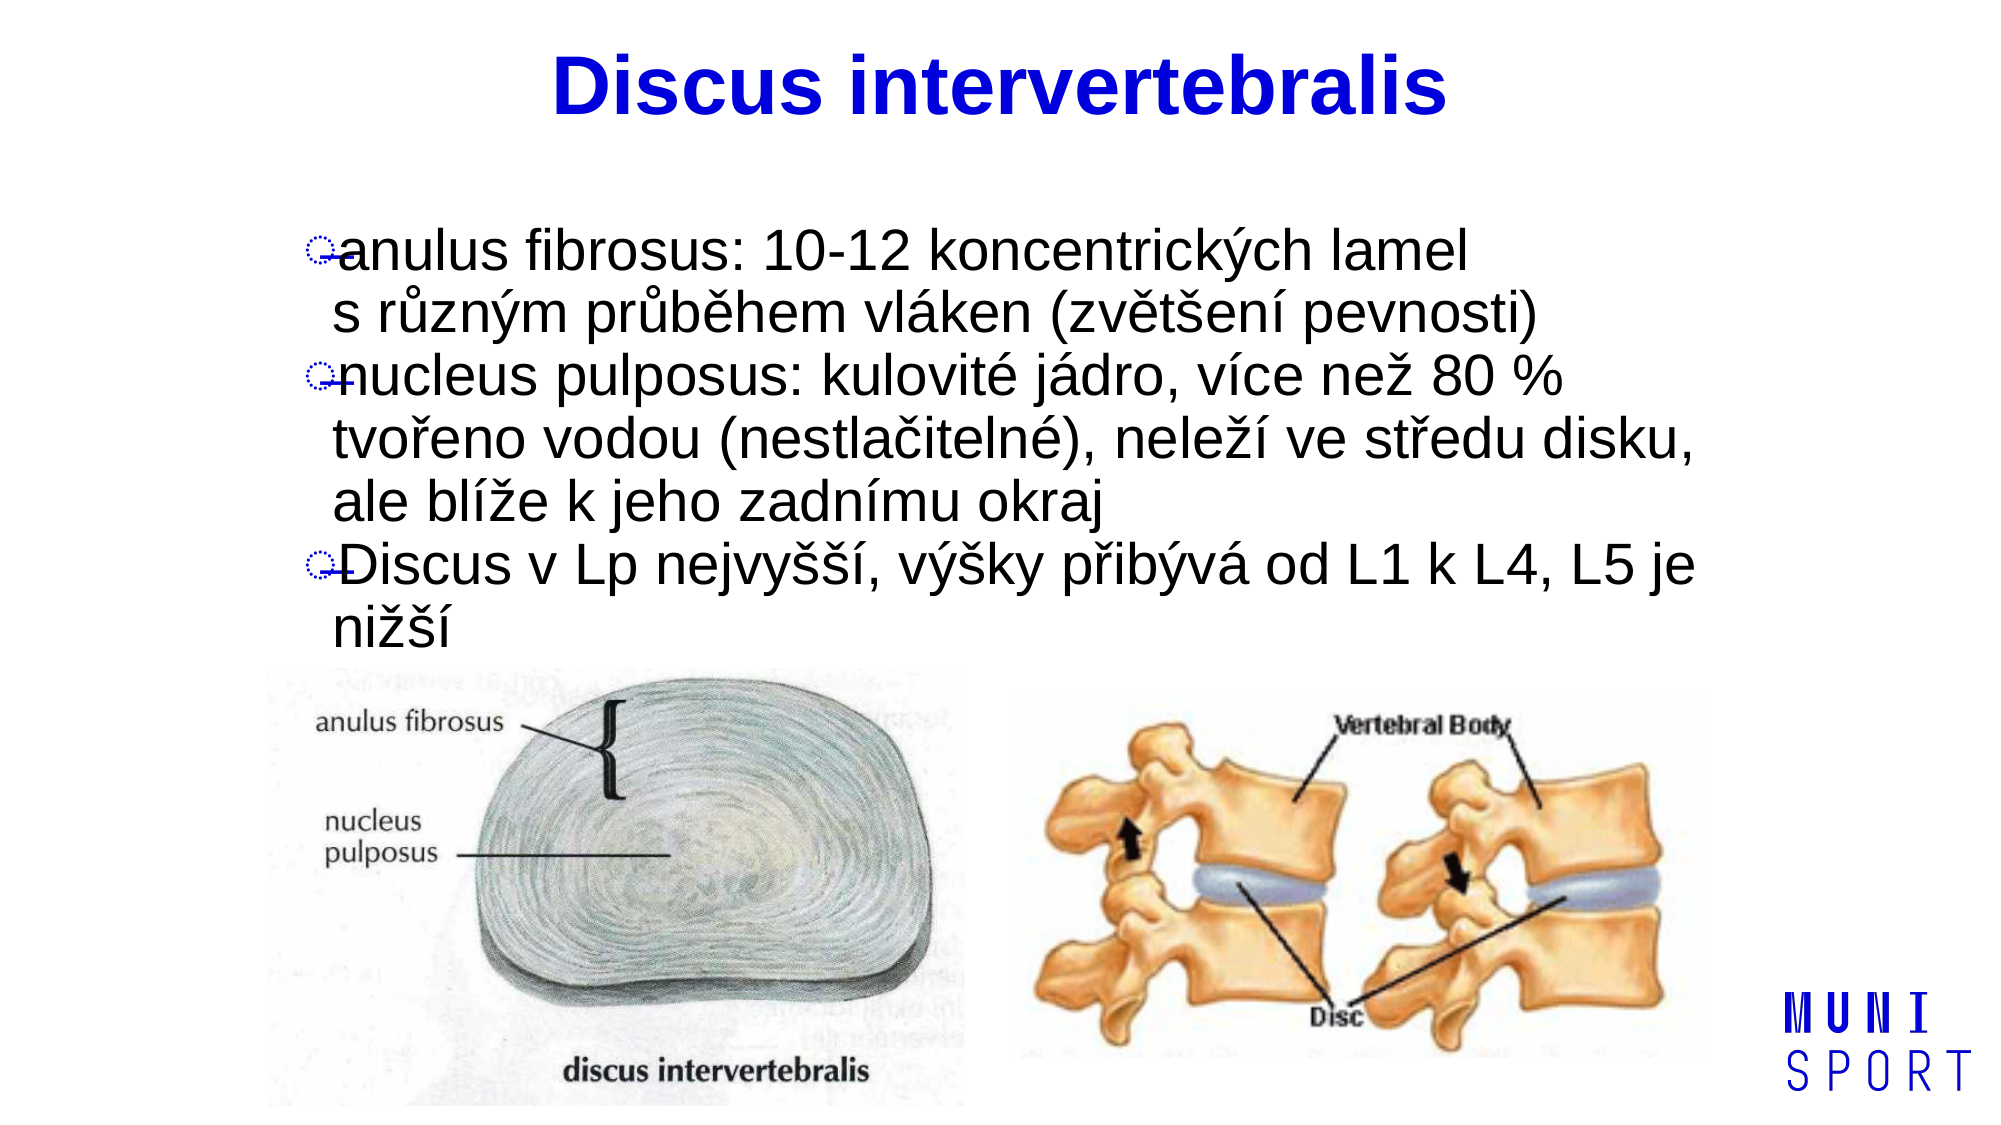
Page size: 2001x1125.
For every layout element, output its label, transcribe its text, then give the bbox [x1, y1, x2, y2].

picture [1014, 691, 1709, 1059]
picture [1785, 992, 1971, 1091]
title Discus intervertebralis [326, 30, 1675, 185]
list anulus fibrosus: 10-12 koncentrických lamel s různým průběhem vláken (zvětšení pevnosti) nucleus pulposus: kulovité jádro, více než 80 % tvořeno vodou (nestlačitelné), neleží ve středu disku, ale blíže k jeho zadnímu okraj Discus v Lp nejvyšší, výšky přibývá od L1 k L4, L5 je nižší [291, 219, 1721, 1125]
picture [267, 668, 965, 1107]
